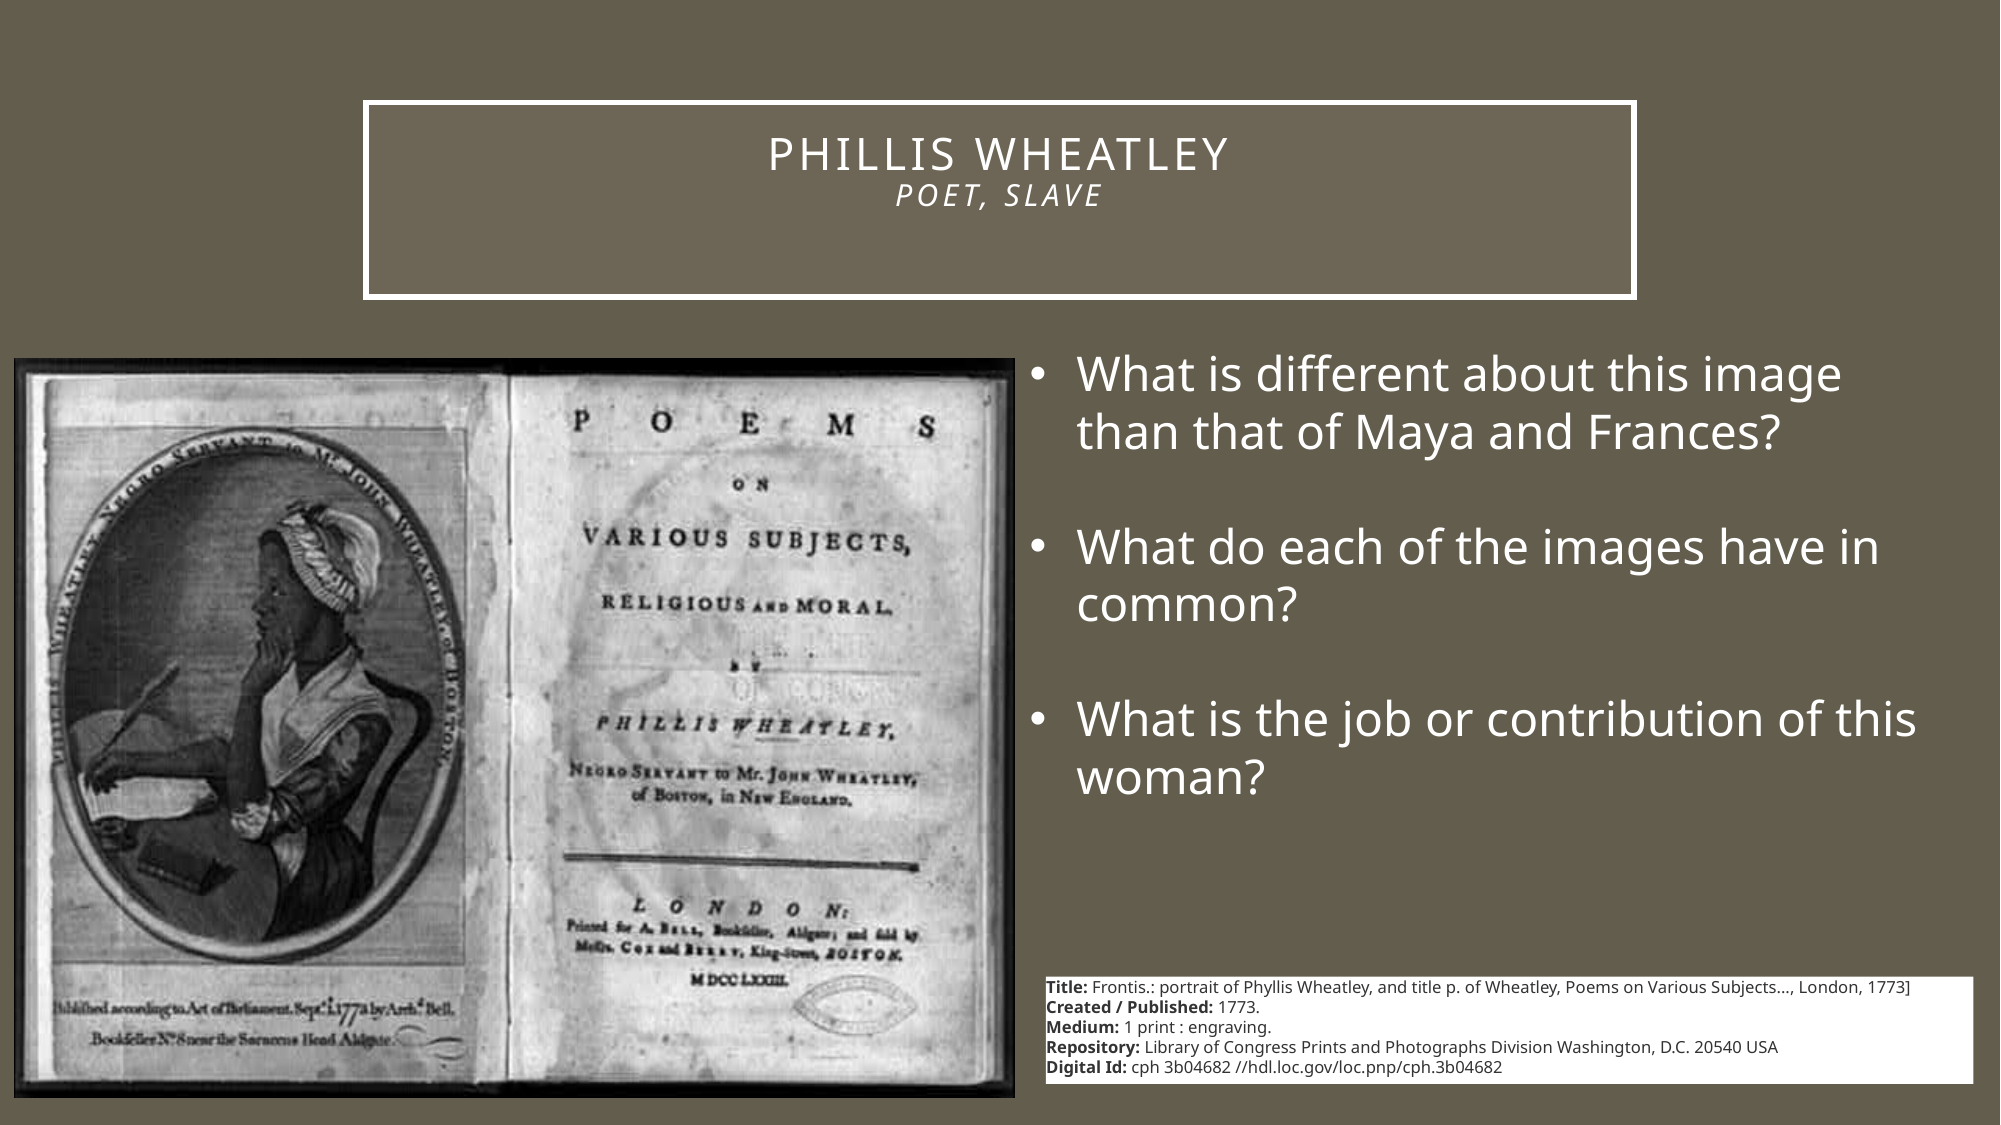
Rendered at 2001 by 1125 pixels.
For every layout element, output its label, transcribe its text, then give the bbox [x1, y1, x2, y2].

picture [14, 358, 1015, 1098]
text_box Title: Frontis.: portrait of Phyllis Wheatley, and title p. of Wheatley, Poems on Various Subjects..., London, 1773] Created / Published: 1773. Medium: 1 print : engraving. Repository: Library of Congress Prints and Photographs Division Washington, D.C. 20540 USA Digital Id: cph 3b04682 //hdl.loc.gov/loc.pnp/cph.3b04682 [1045, 976, 1974, 1084]
text_box What is different about this image than that of Maya and Frances? What do each of the images have in common? What is the job or contribution of this woman? [1014, 336, 1962, 812]
title Phillis Wheatley Poet, slave [363, 100, 1637, 300]
